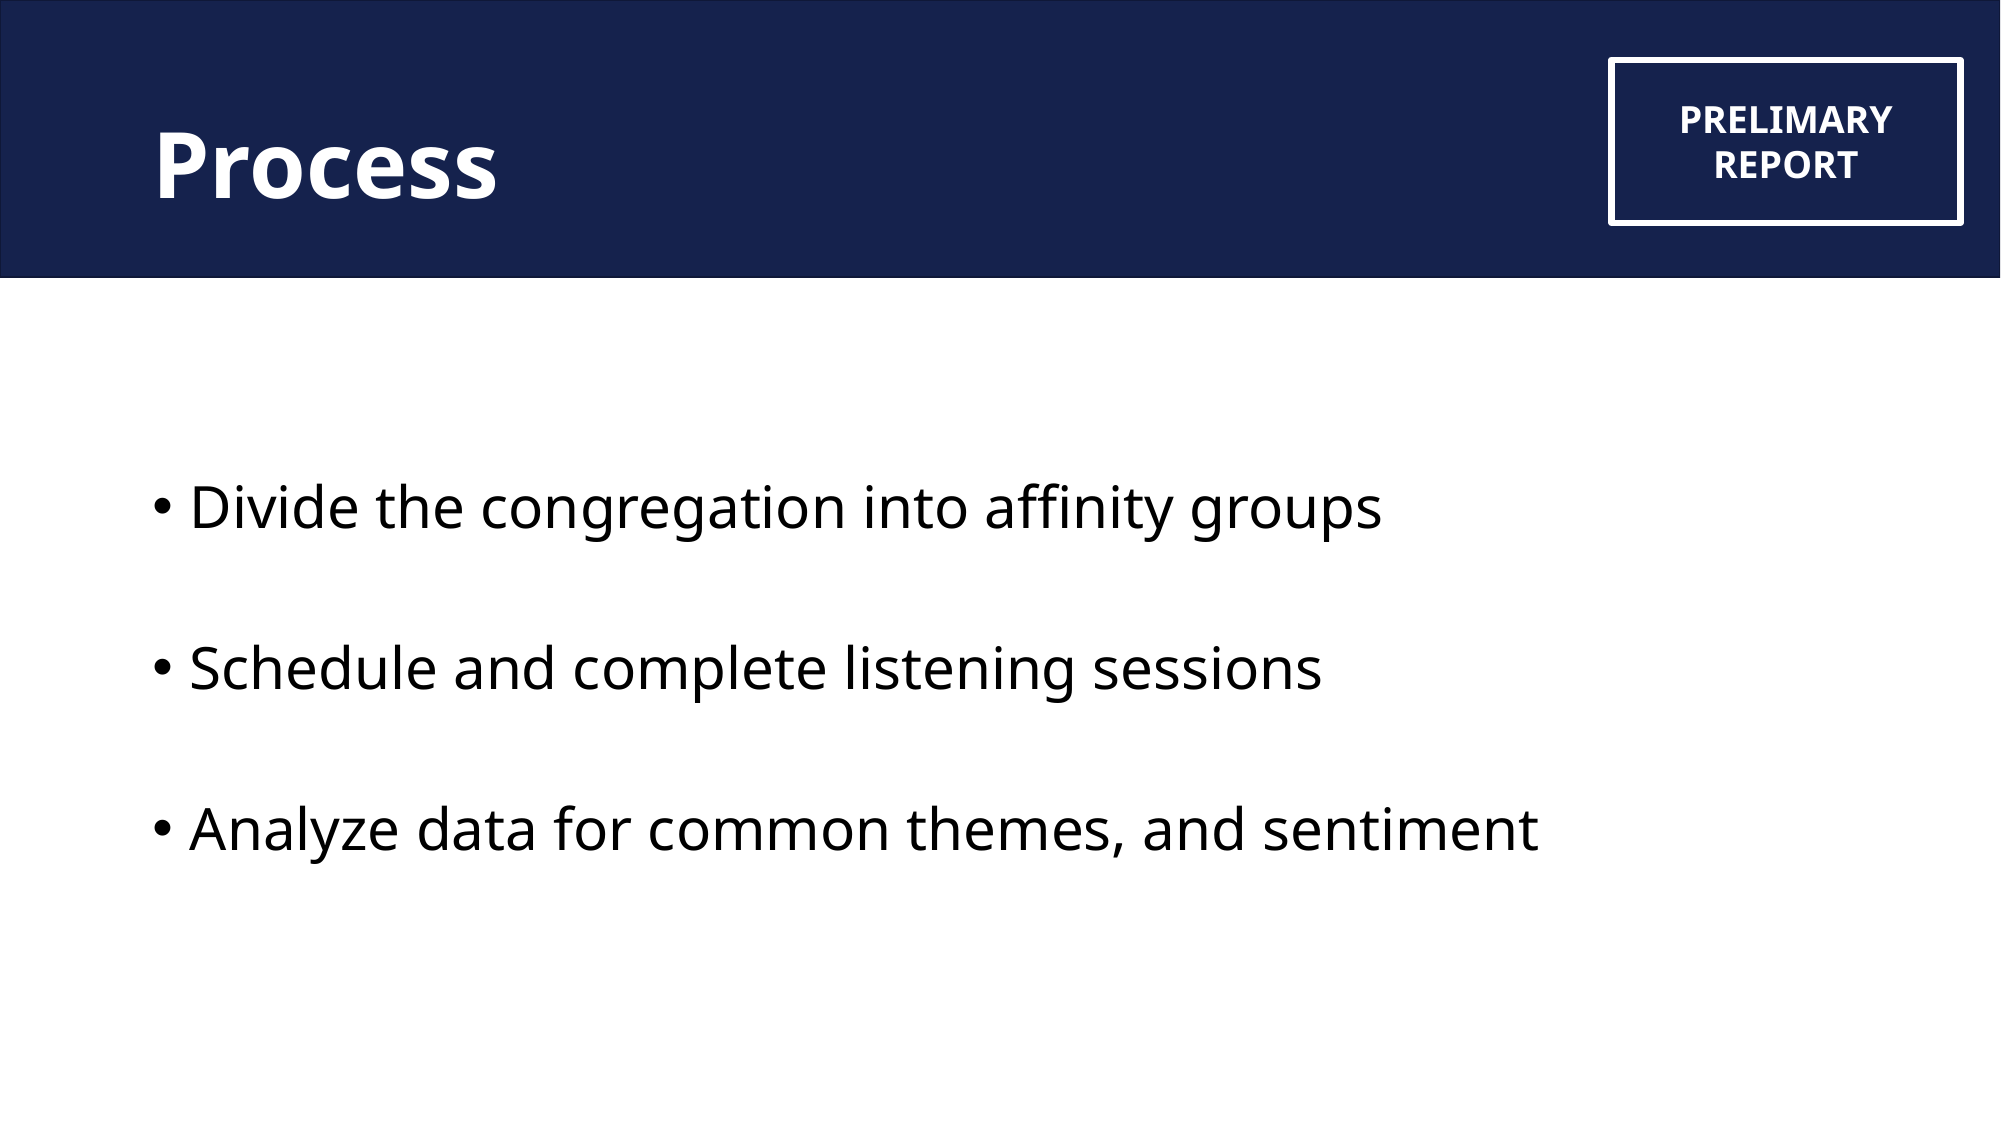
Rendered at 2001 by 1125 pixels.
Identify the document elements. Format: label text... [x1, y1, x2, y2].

list Divide the congregation into affinity groups Schedule and complete listening sessions Analyze data for common themes, and sentiment [137, 393, 1863, 1014]
title Process [137, 59, 1612, 278]
